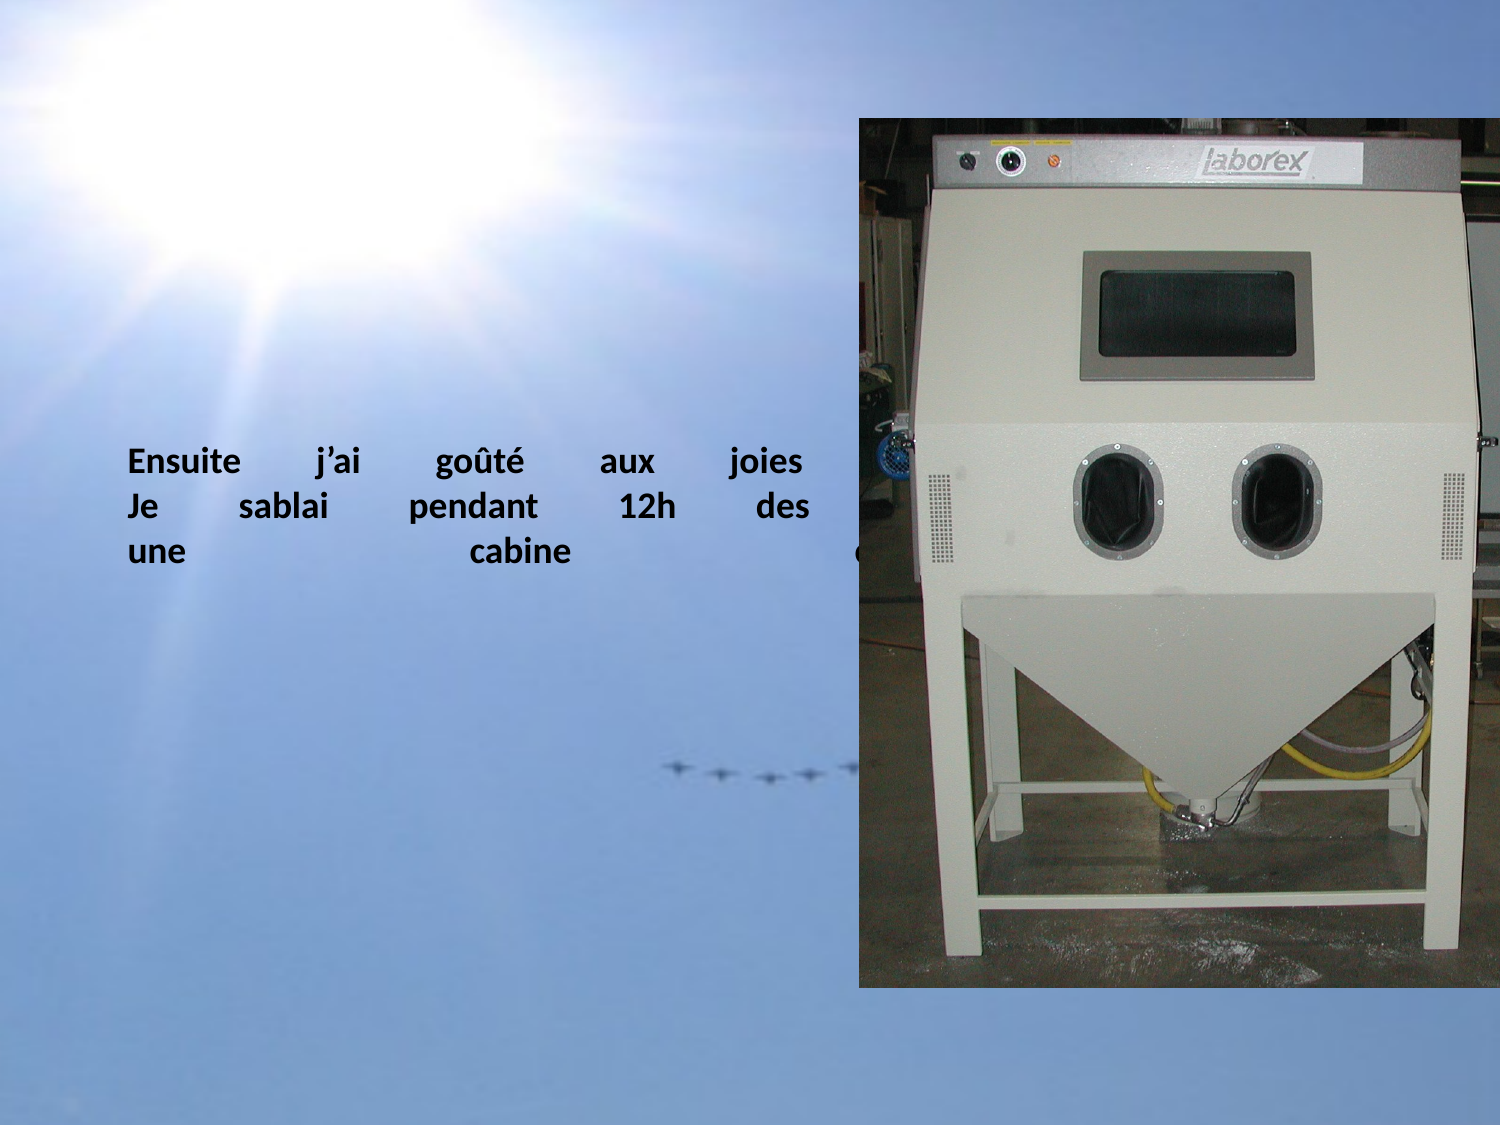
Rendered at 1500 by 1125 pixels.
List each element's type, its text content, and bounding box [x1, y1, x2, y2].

picture [0, 0, 1500, 1125]
title Ensuite j’ai goûté aux joies du travail en usine. Je sablai pendant 12h des pièces auto dans une cabine comme celle-ci: [112, 125, 1388, 1013]
